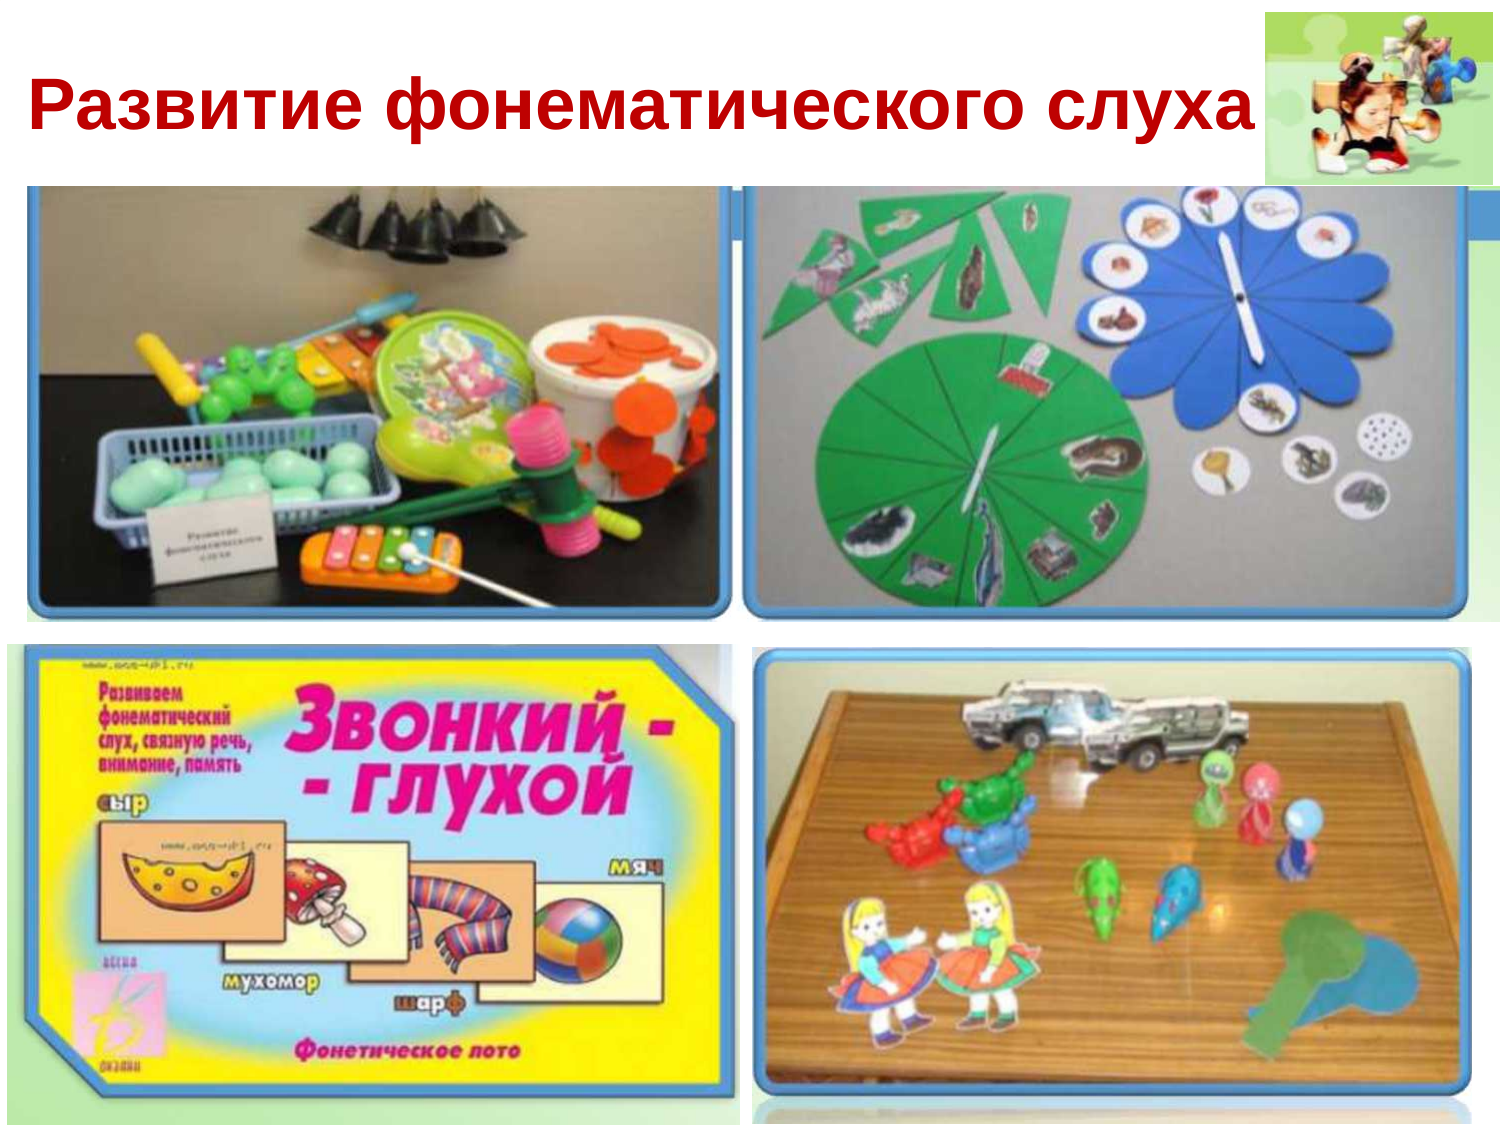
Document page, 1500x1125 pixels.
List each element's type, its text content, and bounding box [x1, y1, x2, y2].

text_box Развитие фонематического слуха [27, 56, 1260, 159]
picture [7, 644, 740, 1125]
picture [752, 647, 1472, 1124]
picture [27, 12, 1500, 622]
